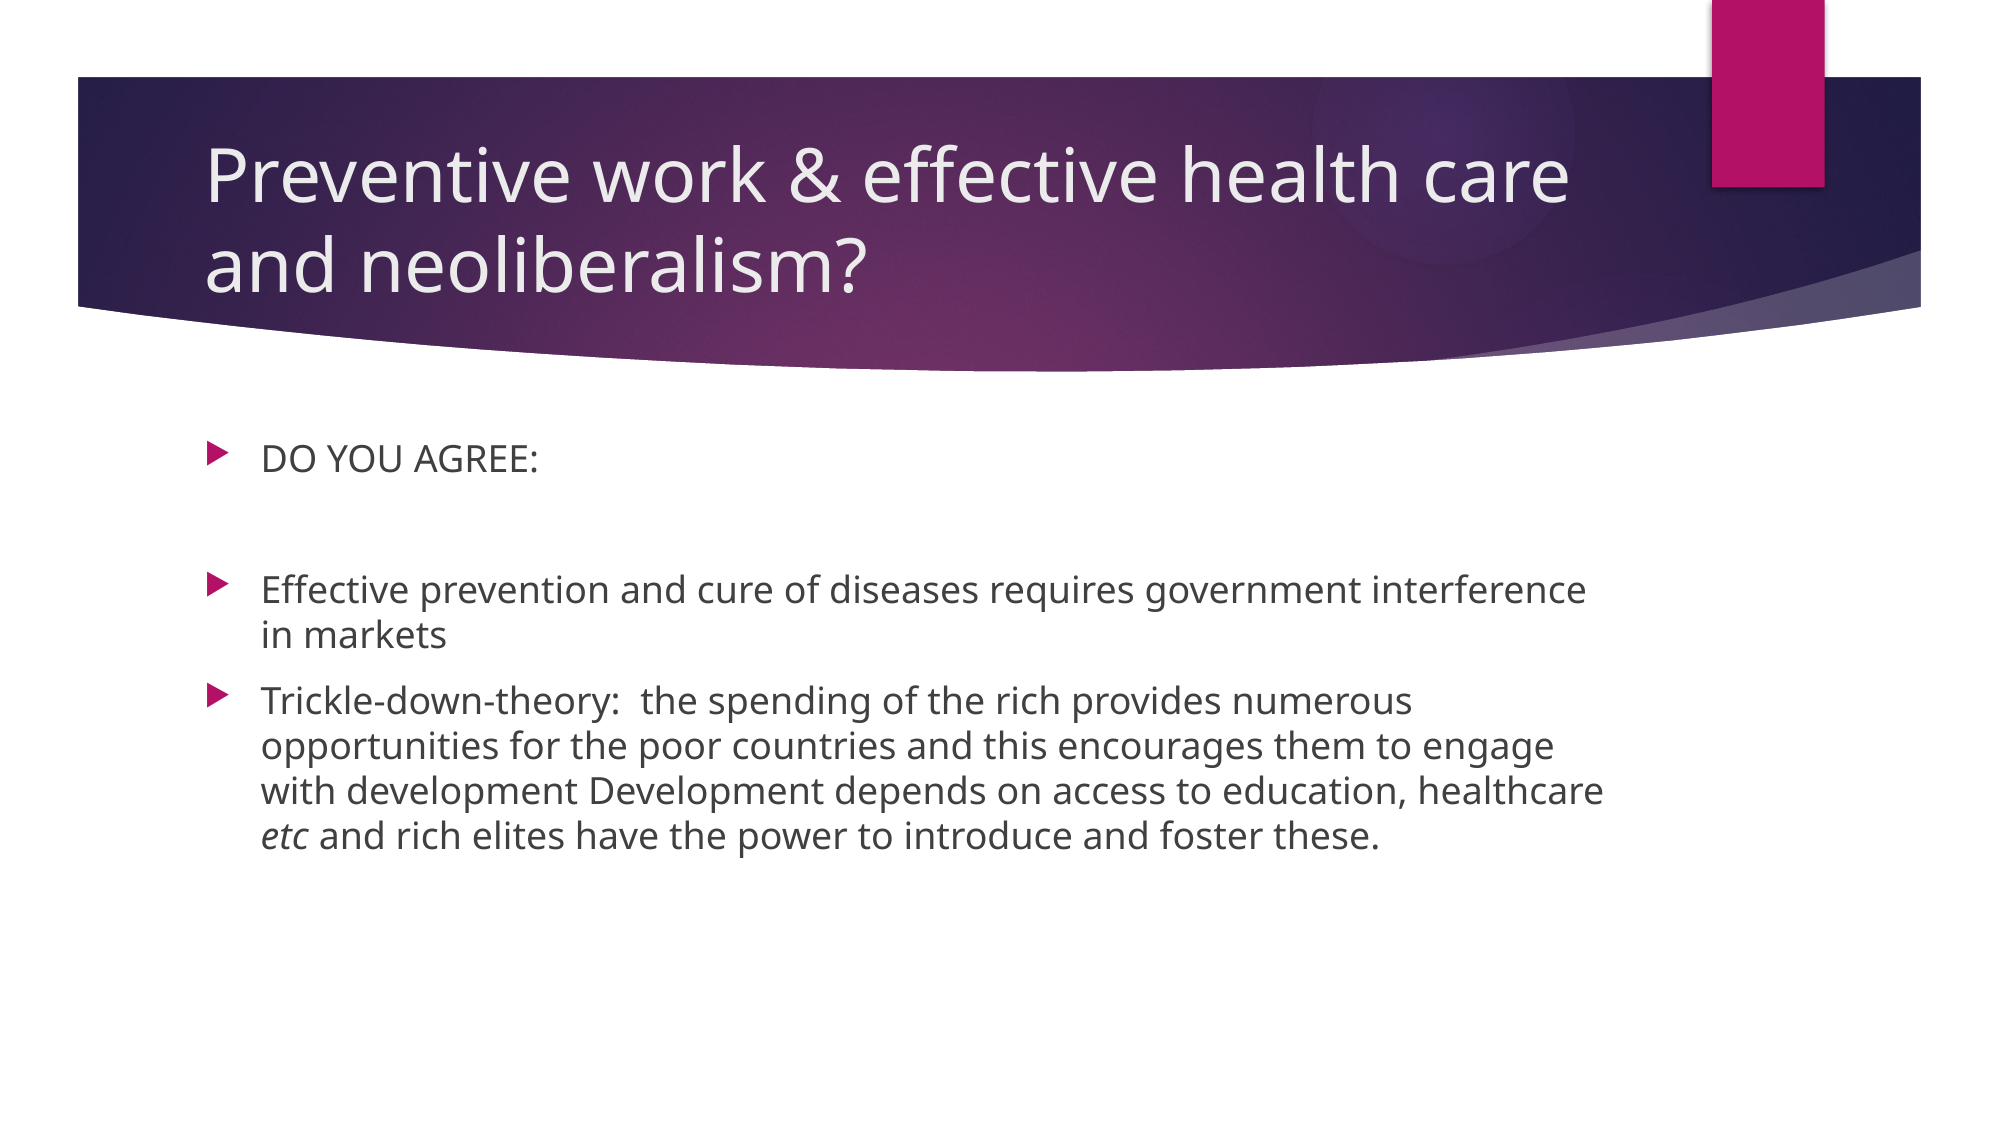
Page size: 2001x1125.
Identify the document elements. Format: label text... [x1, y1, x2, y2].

title Preventive work & effective health care and neoliberalism? [189, 159, 1627, 276]
list DO YOU AGREE: Effective prevention and cure of diseases requires government interference in markets Trickle-down-theory: the spending of the rich provides numerous opportunities for the poor countries and this encourages them to engage with development Development depends on access to education, healthcare etc and rich elites have the power to introduce and foster these. [189, 427, 1638, 988]
